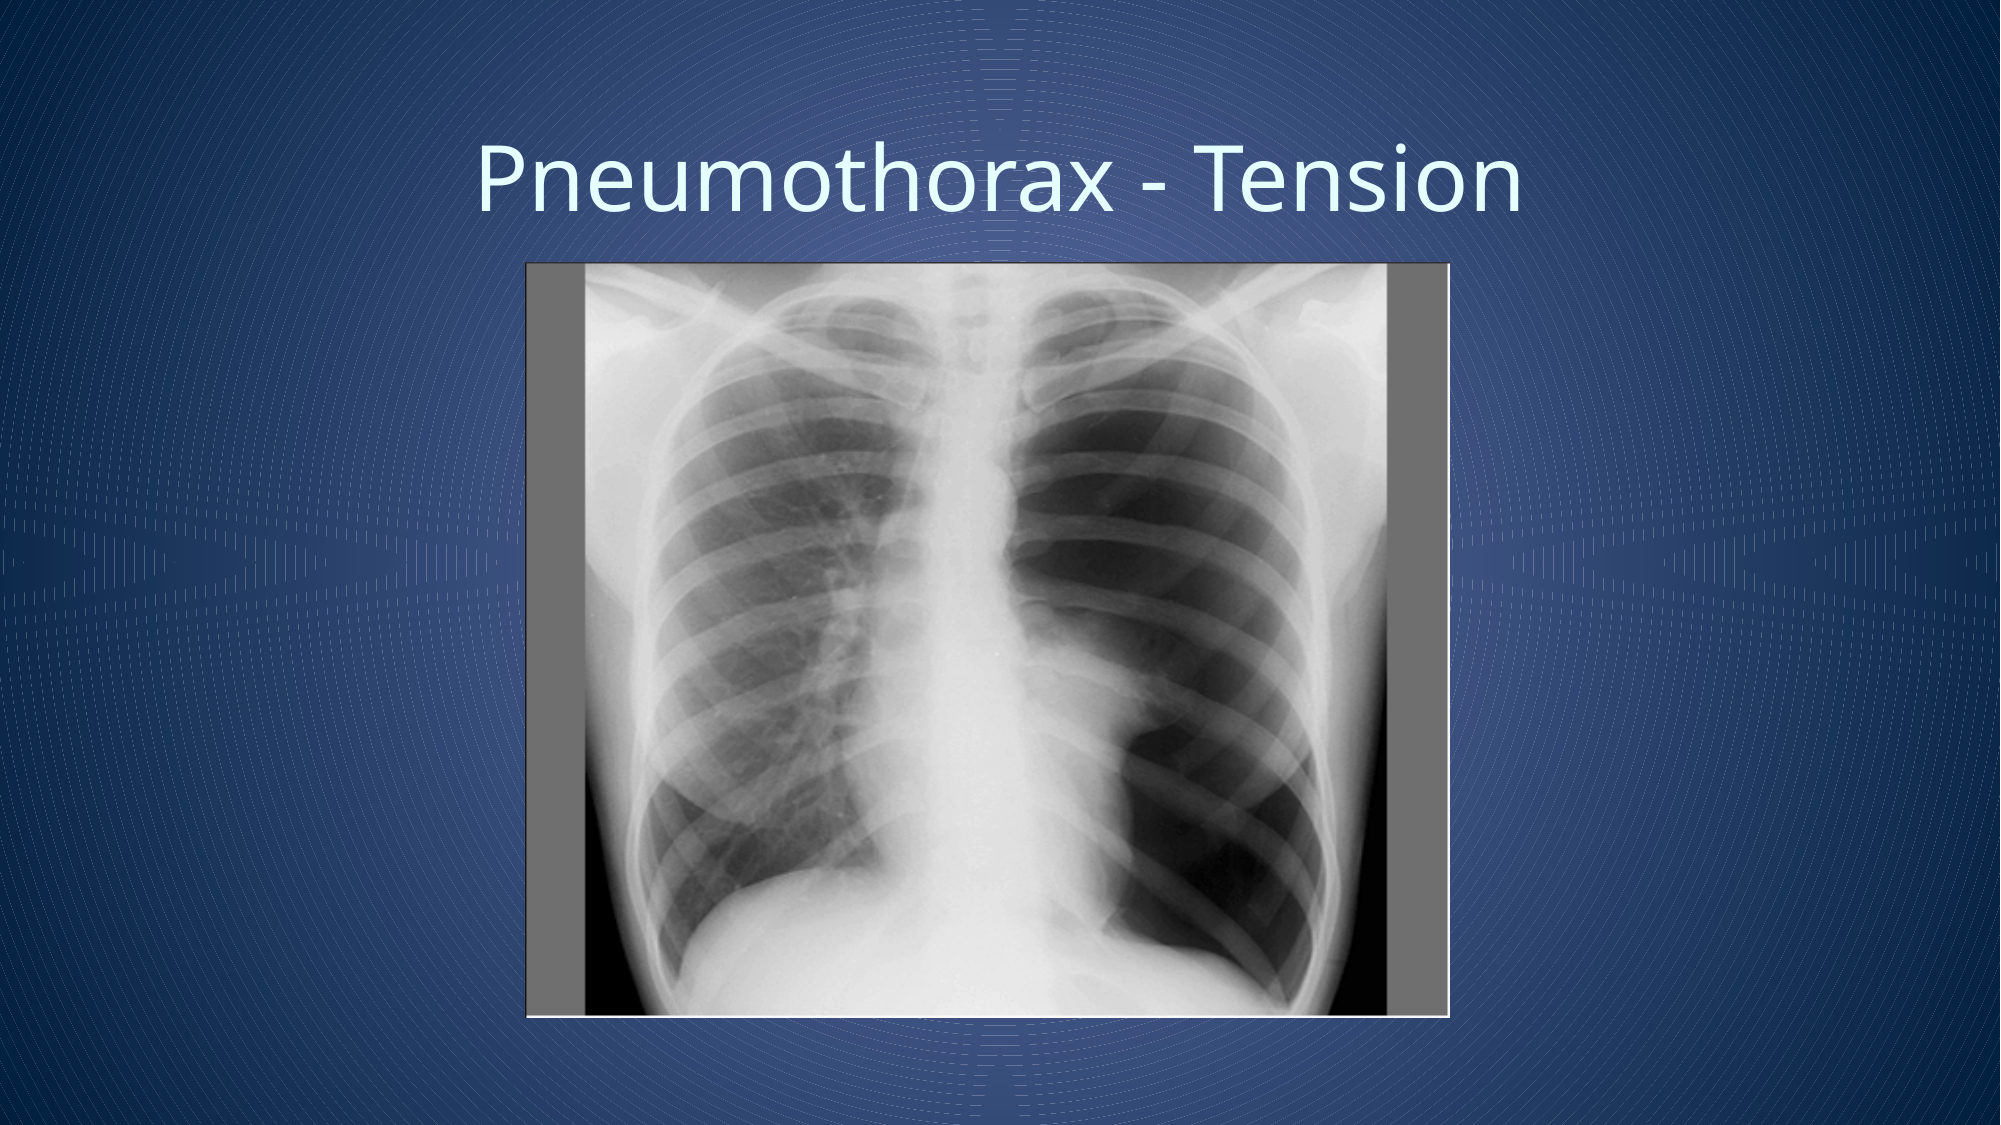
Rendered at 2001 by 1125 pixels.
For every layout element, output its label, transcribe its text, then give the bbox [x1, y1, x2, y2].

picture [524, 262, 1451, 1018]
title Pneumothorax - Tension [99, 62, 1901, 288]
